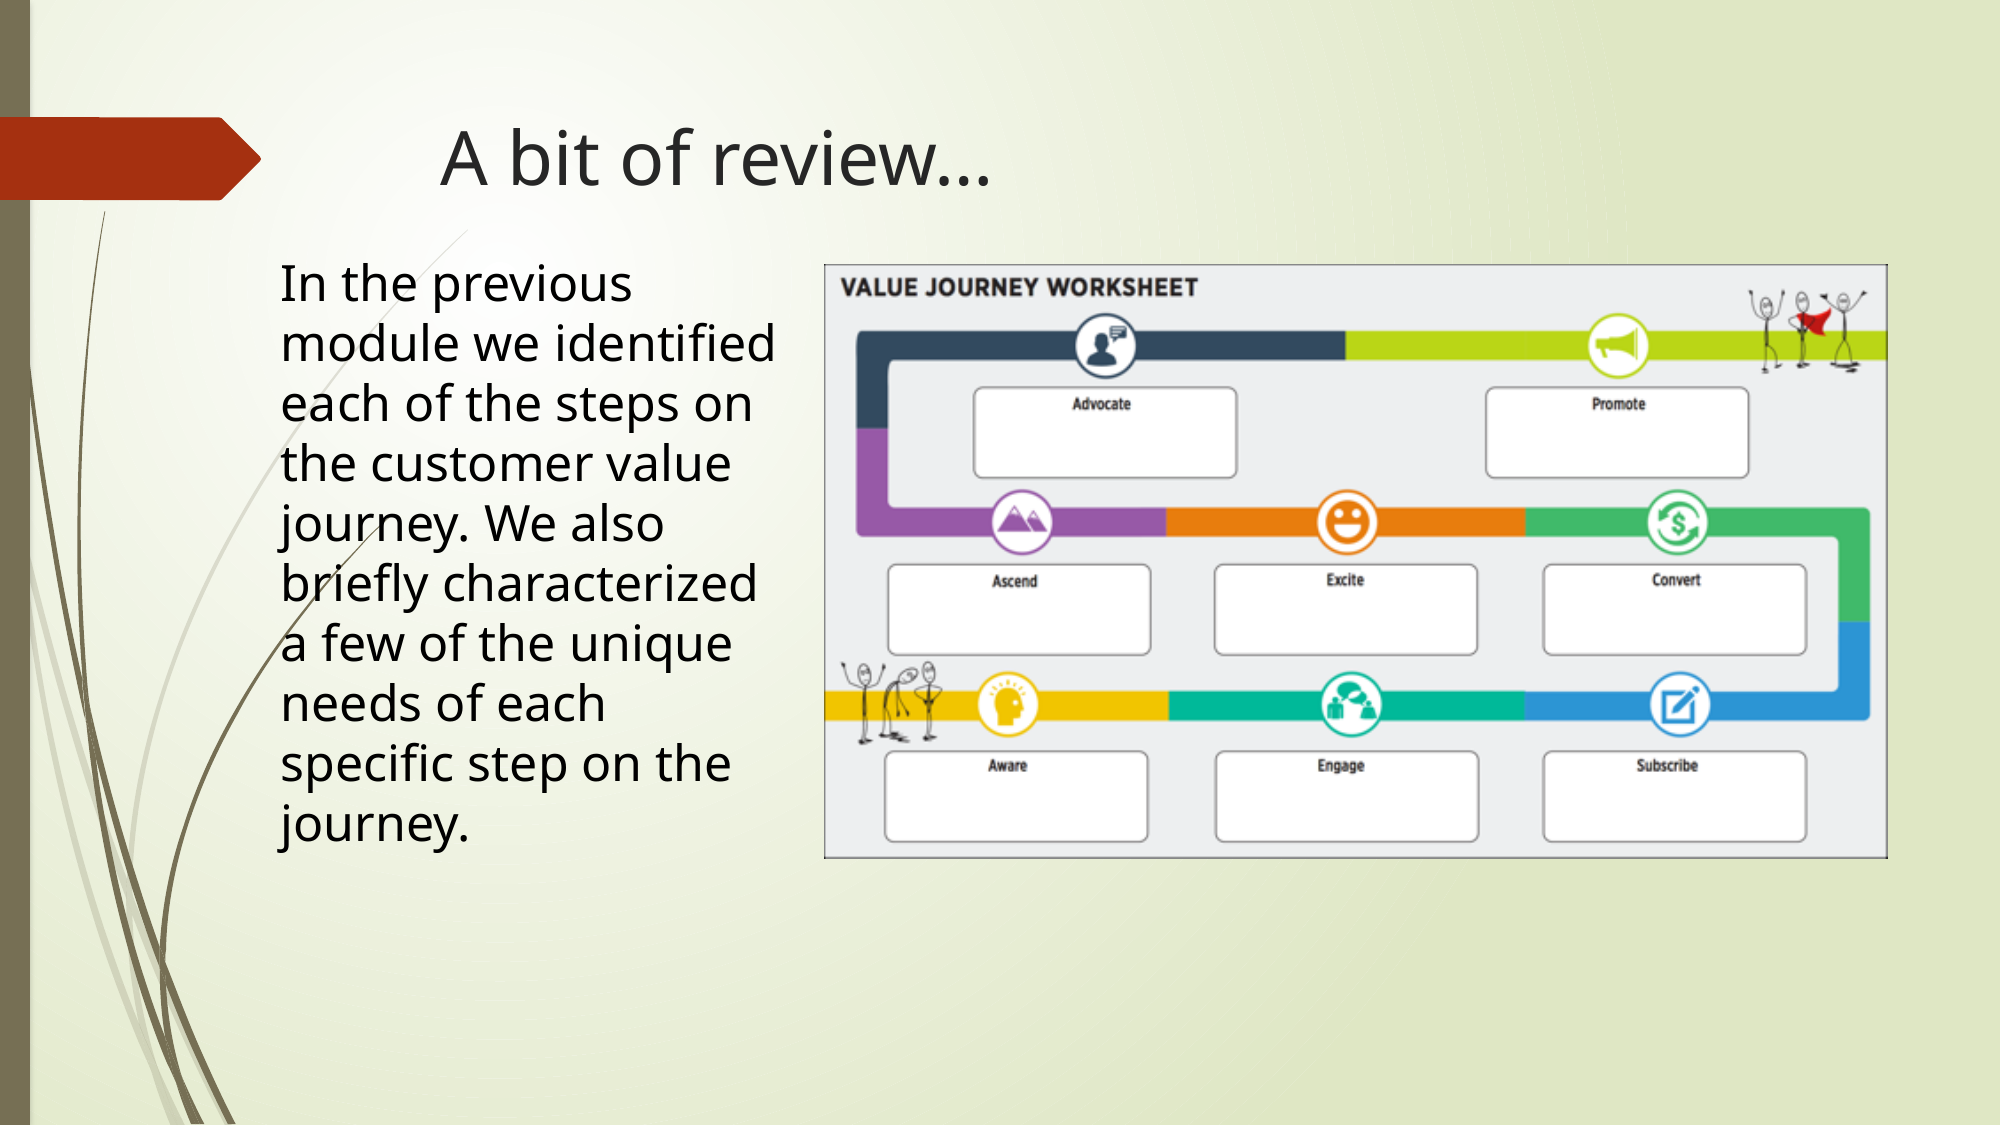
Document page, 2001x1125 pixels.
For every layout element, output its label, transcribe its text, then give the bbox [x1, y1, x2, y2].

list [823, 264, 1888, 859]
text_box In the previous module we identified each of the steps on the customer value journey. We also briefly characterized a few of the unique needs of each specific step on the journey. [265, 244, 809, 860]
title A bit of review… [425, 102, 1888, 313]
